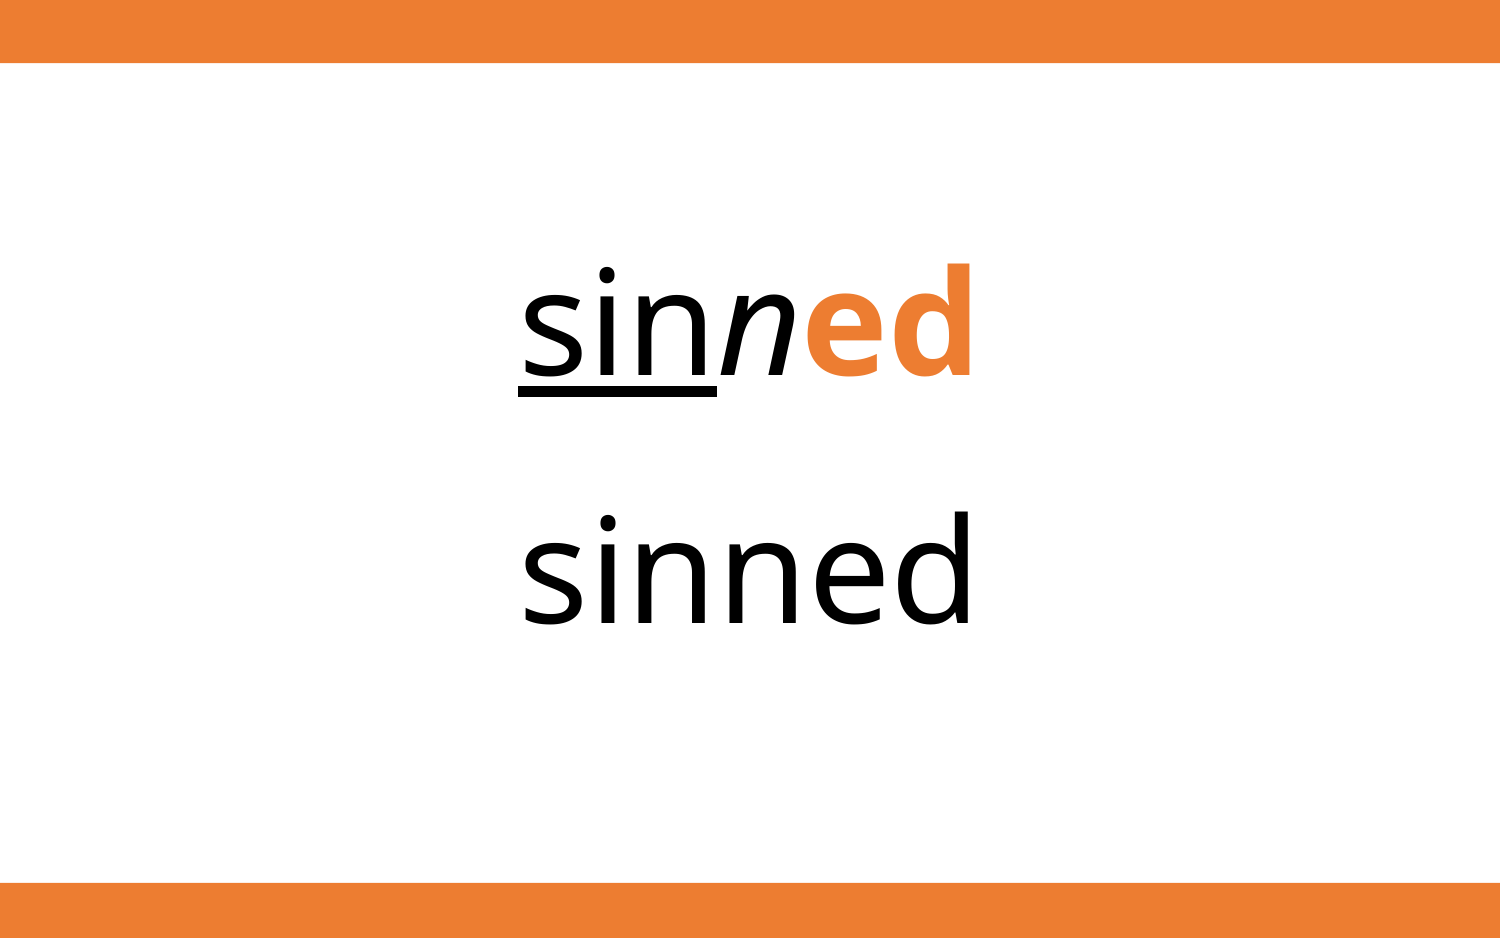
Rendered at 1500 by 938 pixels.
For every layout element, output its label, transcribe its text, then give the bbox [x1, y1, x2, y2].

text_box sinned [0, 240, 1500, 415]
text_box [0, 882, 1500, 938]
text_box [0, 0, 1500, 64]
text_box sinned [0, 489, 1500, 664]
